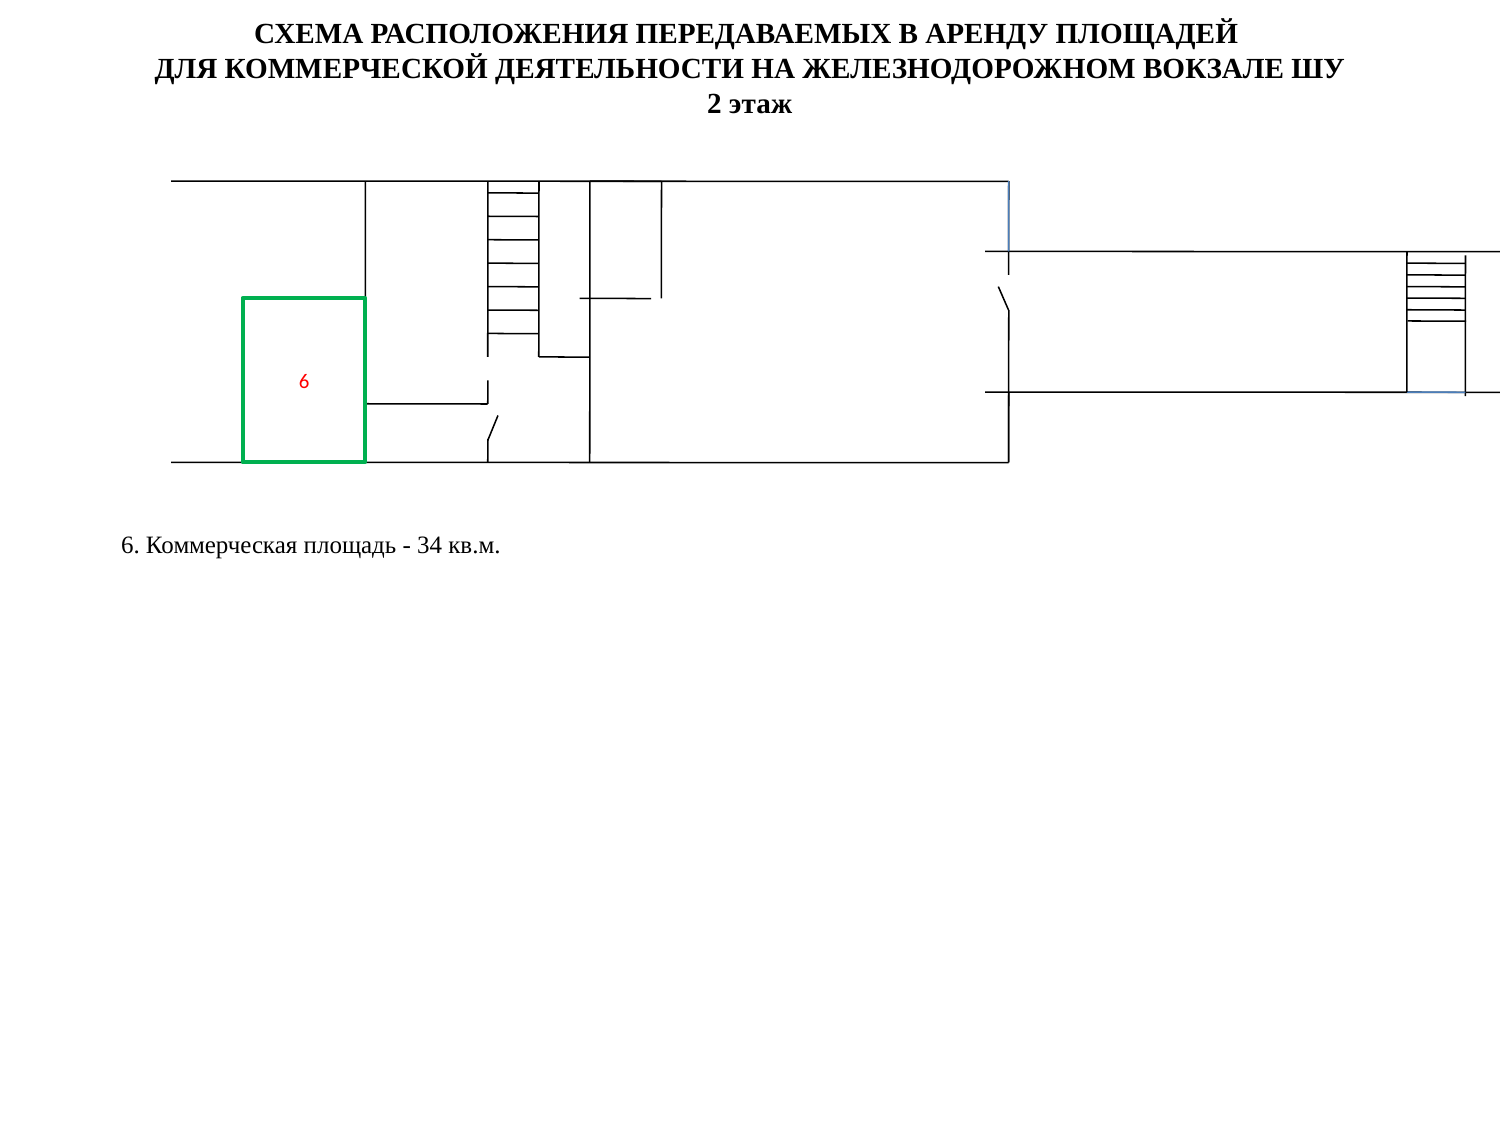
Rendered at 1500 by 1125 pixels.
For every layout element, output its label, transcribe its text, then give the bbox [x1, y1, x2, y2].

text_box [170, 180, 1408, 463]
text_box 6. Коммерческая площадь - 34 кв.м. [106, 521, 1325, 566]
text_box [1412, 255, 1467, 397]
text_box СХЕМА РАСПОЛОЖЕНИЯ ПЕРЕДАВАЕМЫХ В АРЕНДУ ПЛОЩАДЕЙ ДЛЯ КОММЕРЧЕСКОЙ ДЕЯТЕЛЬНОСТИ НА ЖЕЛЕЗНОДОРОЖНОМ ВОКЗАЛЕ ШУ 2 этаж [0, 7, 1500, 127]
